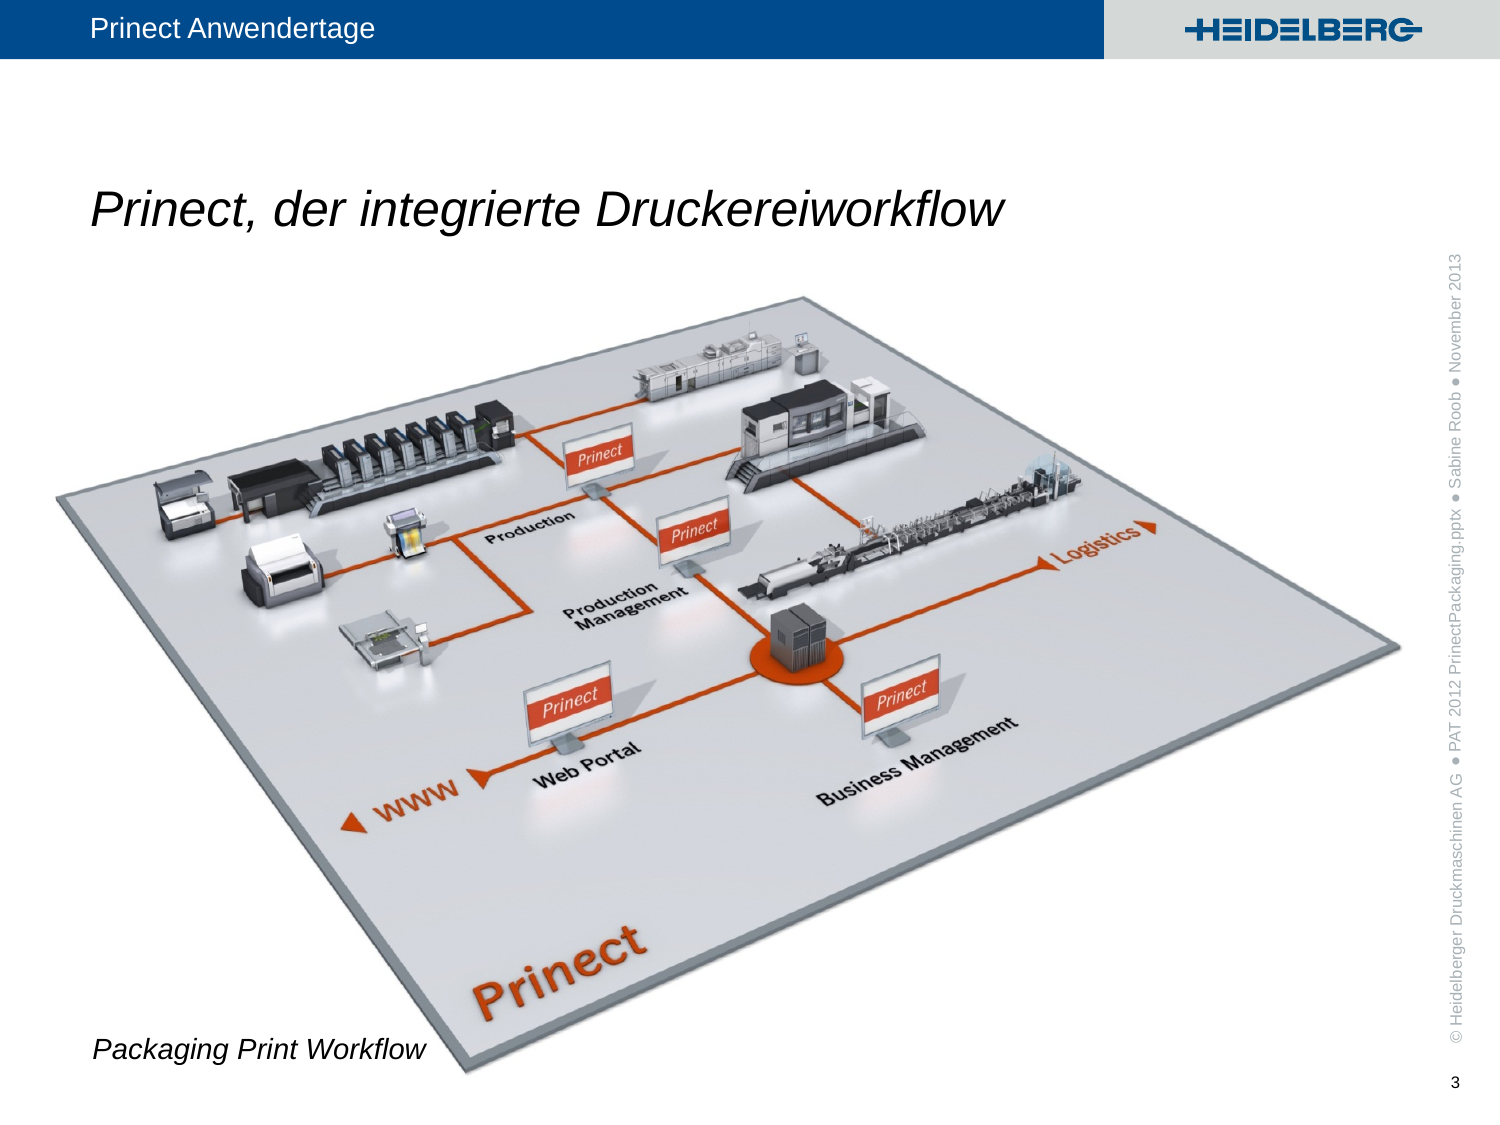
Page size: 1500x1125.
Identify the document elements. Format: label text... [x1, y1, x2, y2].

footer ● PAT 2012 PrinectPackaging.pptx ● Sabine Roob ● November 2013 [1439, 155, 1469, 782]
title Prinect, der integrierte Druckereiworkflow [74, 152, 1426, 252]
picture [29, 253, 1424, 1125]
slide_number 3 [1429, 1052, 1475, 1113]
